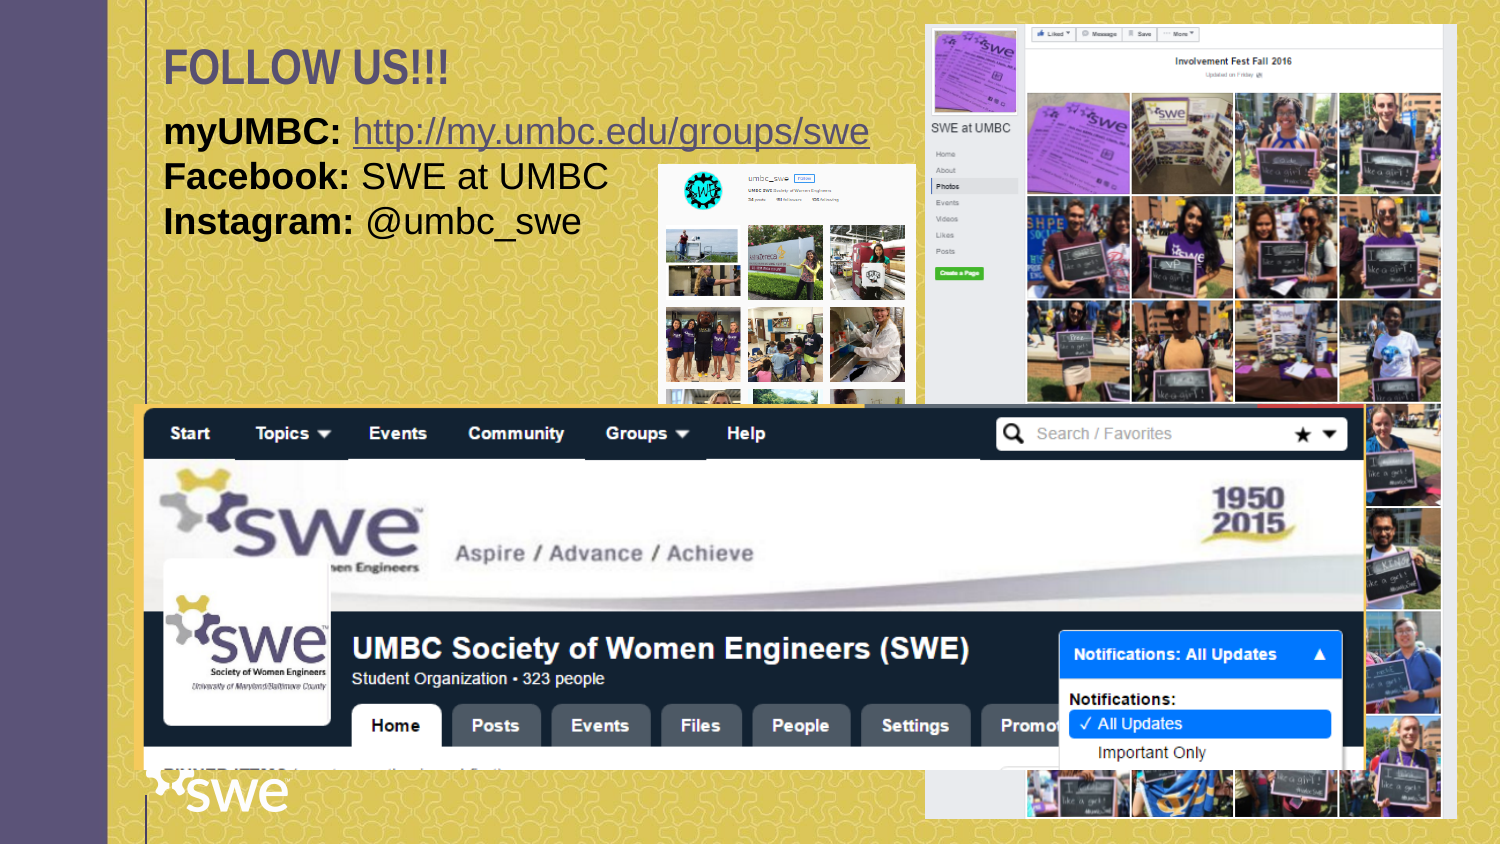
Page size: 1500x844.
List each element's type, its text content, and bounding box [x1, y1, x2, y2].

picture [0, 0, 1500, 844]
text_box myUMBC: http://my.umbc.edu/groups/swe Facebook: SWE at UMBC Instagram: @umbc_swe [148, 92, 898, 311]
title FOLLOW US!!! [148, 0, 1457, 130]
